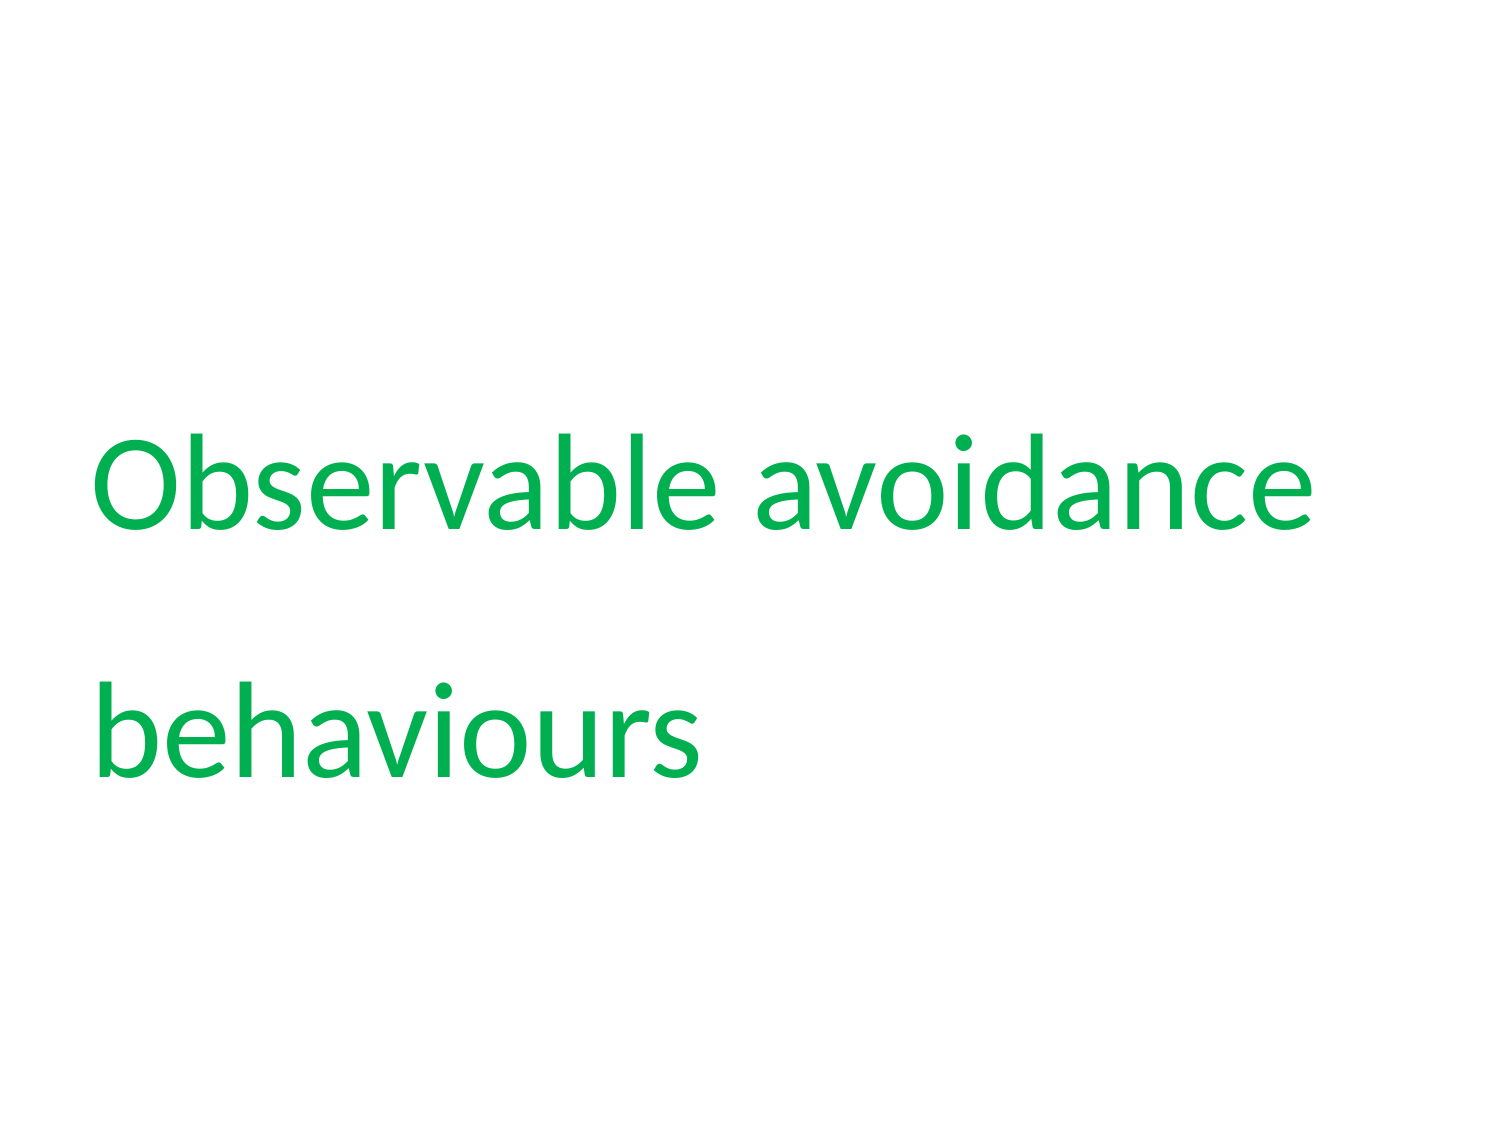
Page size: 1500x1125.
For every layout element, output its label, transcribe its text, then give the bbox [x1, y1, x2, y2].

list Observable avoidance behaviours [75, 174, 1425, 918]
